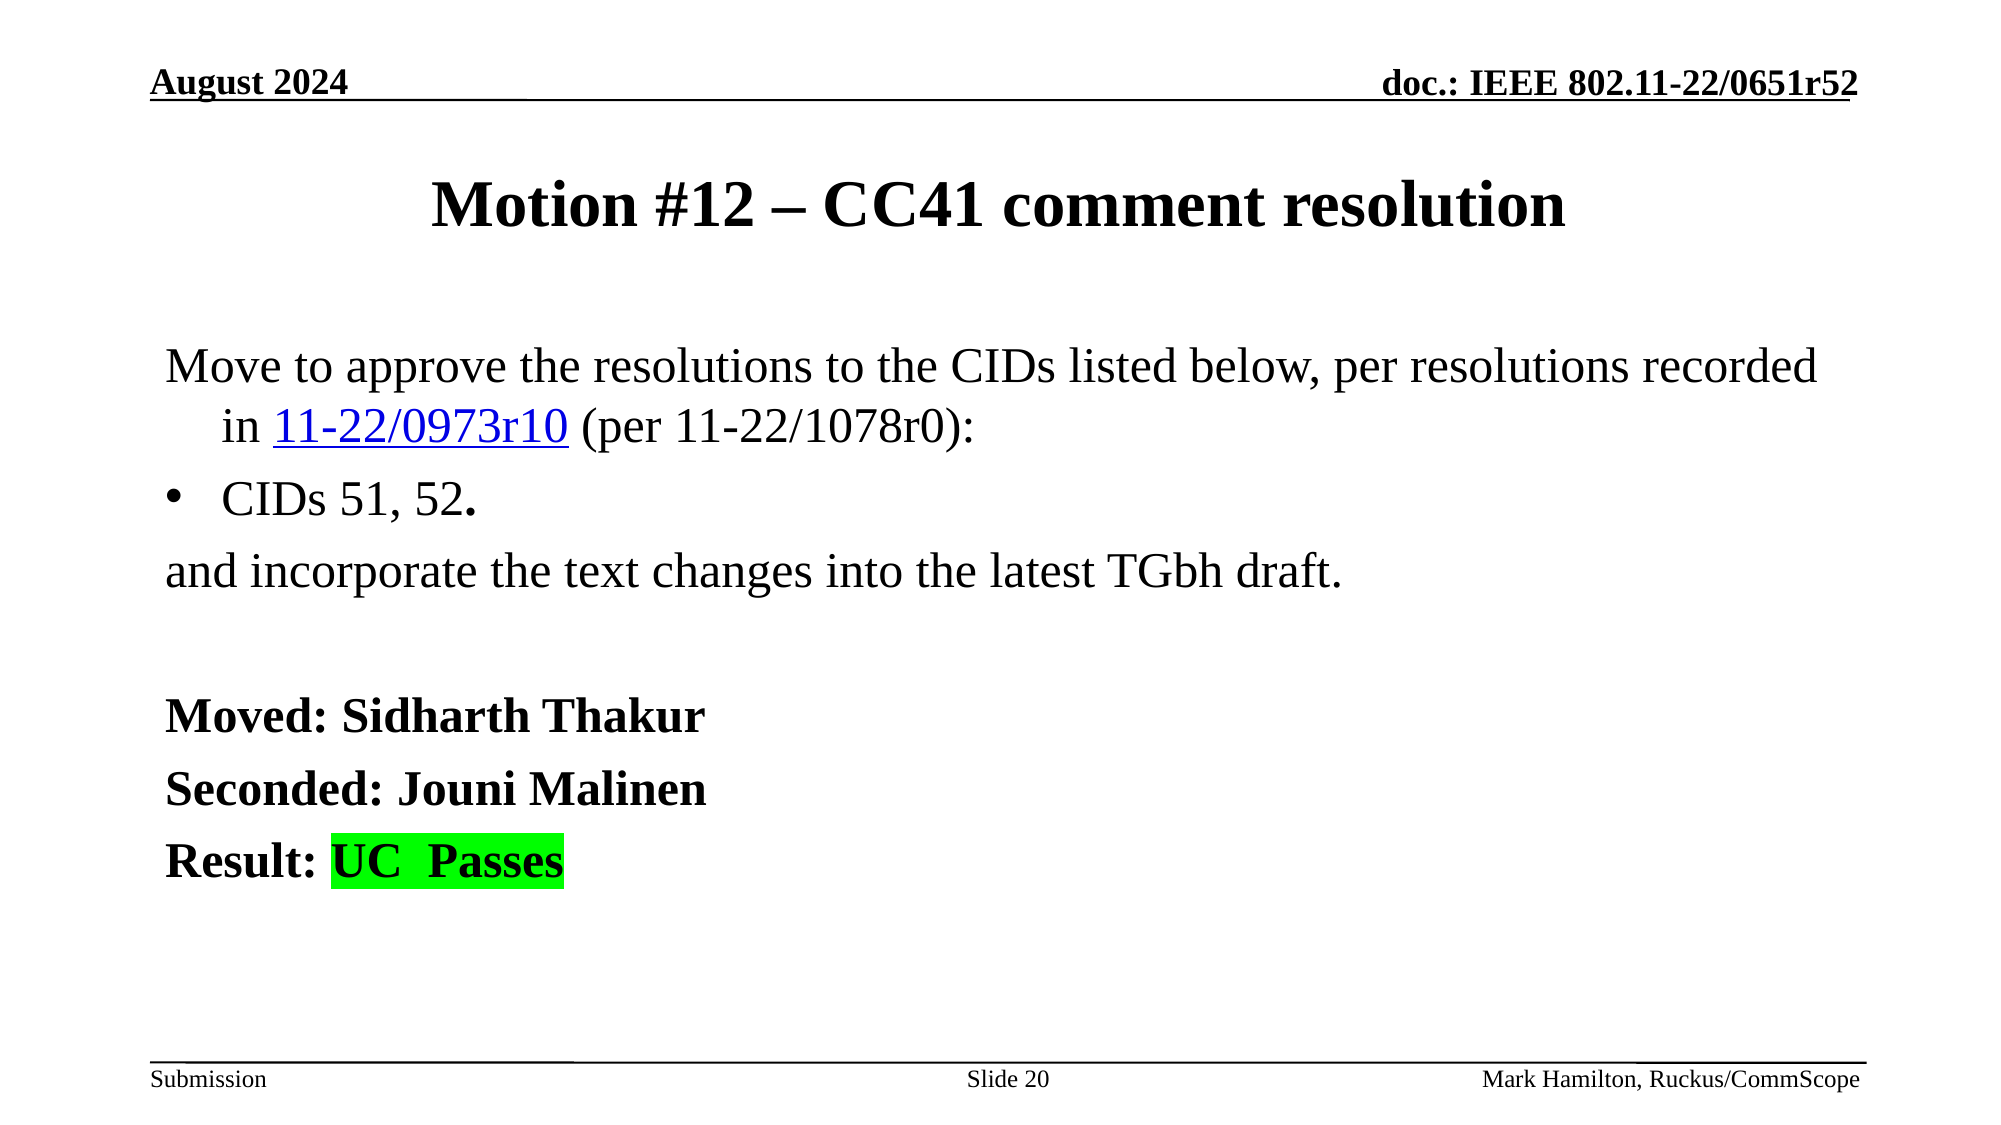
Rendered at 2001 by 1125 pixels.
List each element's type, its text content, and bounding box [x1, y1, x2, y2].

title Motion #12 – CC41 comment resolution [149, 112, 1850, 288]
slide_number Slide 20 [950, 1061, 1067, 1123]
list Move to approve the resolutions to the CIDs listed below, per resolutions recorded in 11-22/0973r10 (per 11-22/1078r0): CIDs 51, 52. and incorporate the text changes into the latest TGbh draft. Moved: Sidharth Thakur Seconded: Jouni Malinen Result: UC Passes [149, 324, 1850, 1000]
